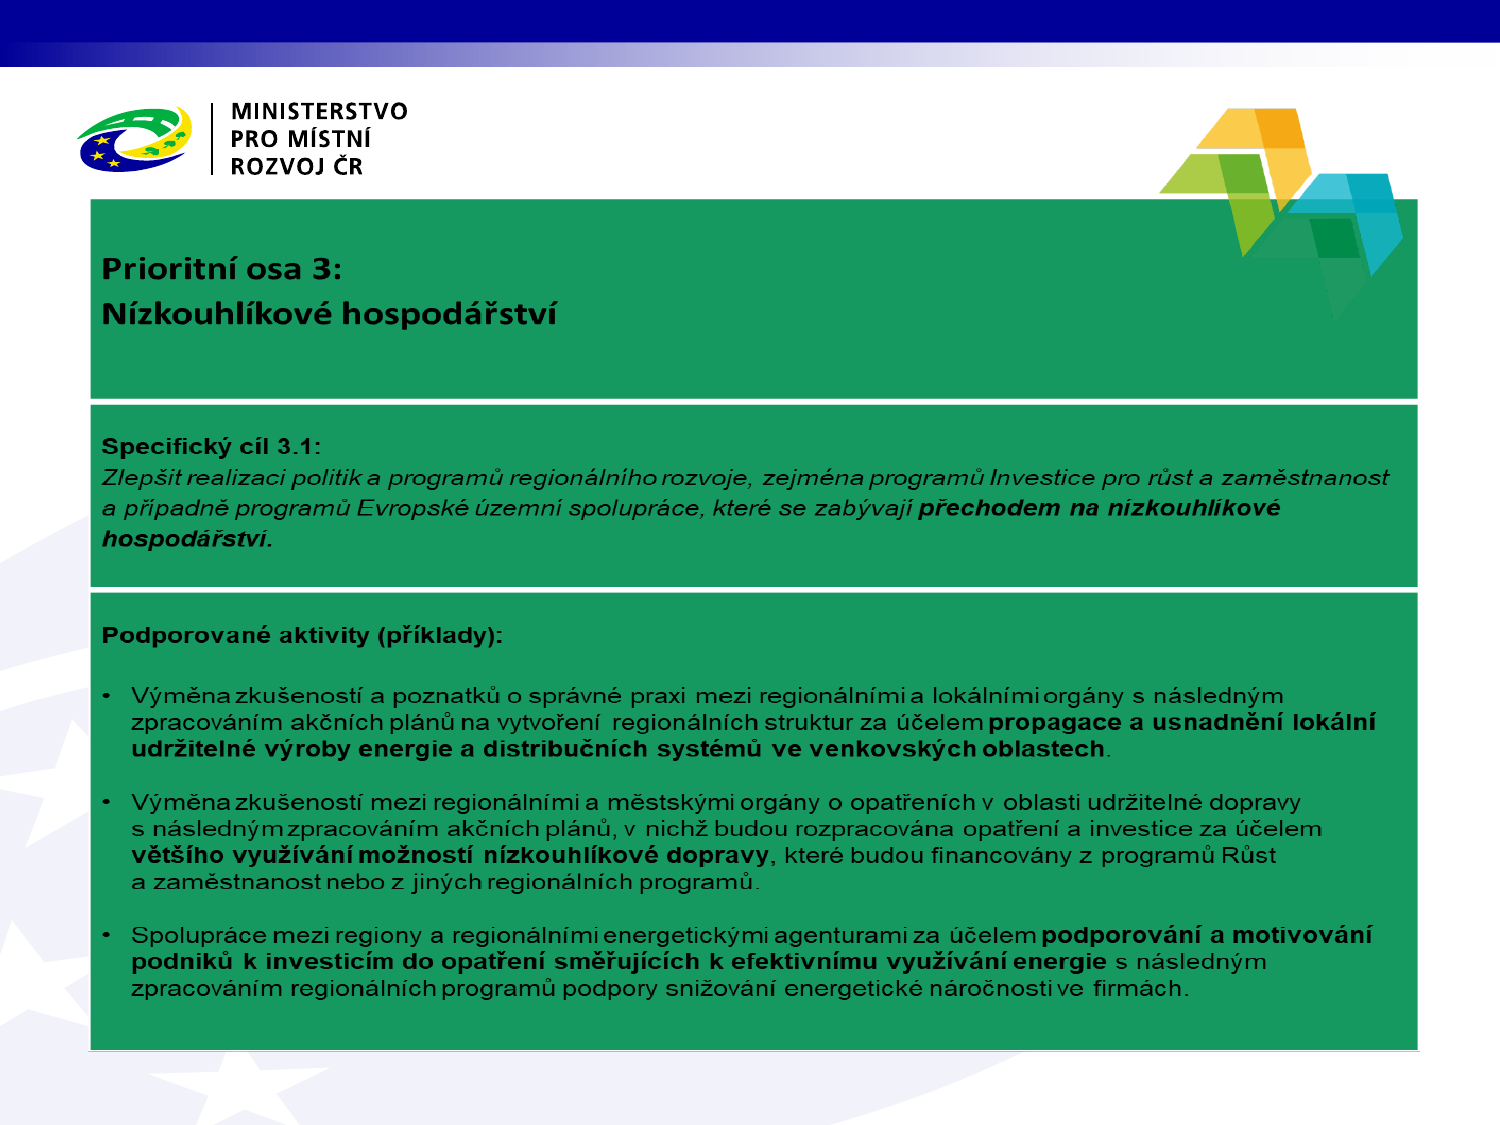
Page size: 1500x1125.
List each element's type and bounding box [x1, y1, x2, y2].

list [88, 196, 1424, 1052]
picture [1151, 100, 1404, 327]
